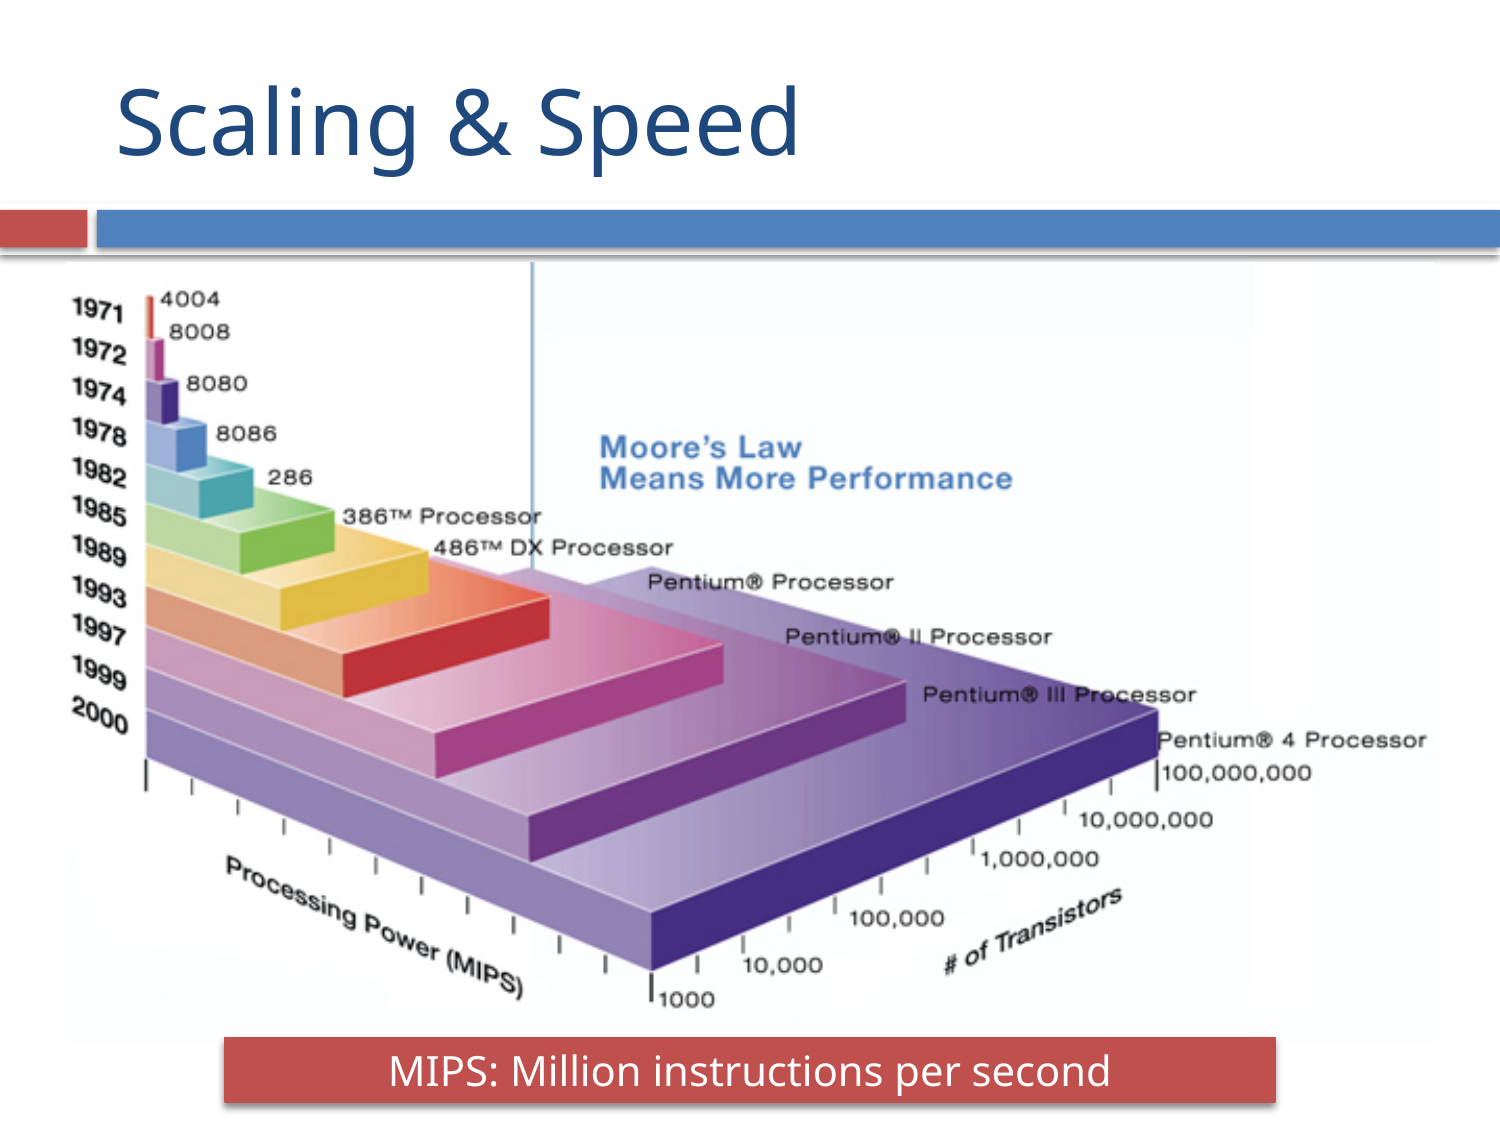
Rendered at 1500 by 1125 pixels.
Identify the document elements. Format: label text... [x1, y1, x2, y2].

title Scaling & Speed [100, 37, 1438, 200]
text_box MIPS: Million instructions per second [224, 1054, 1276, 1103]
picture [66, 262, 1434, 1045]
